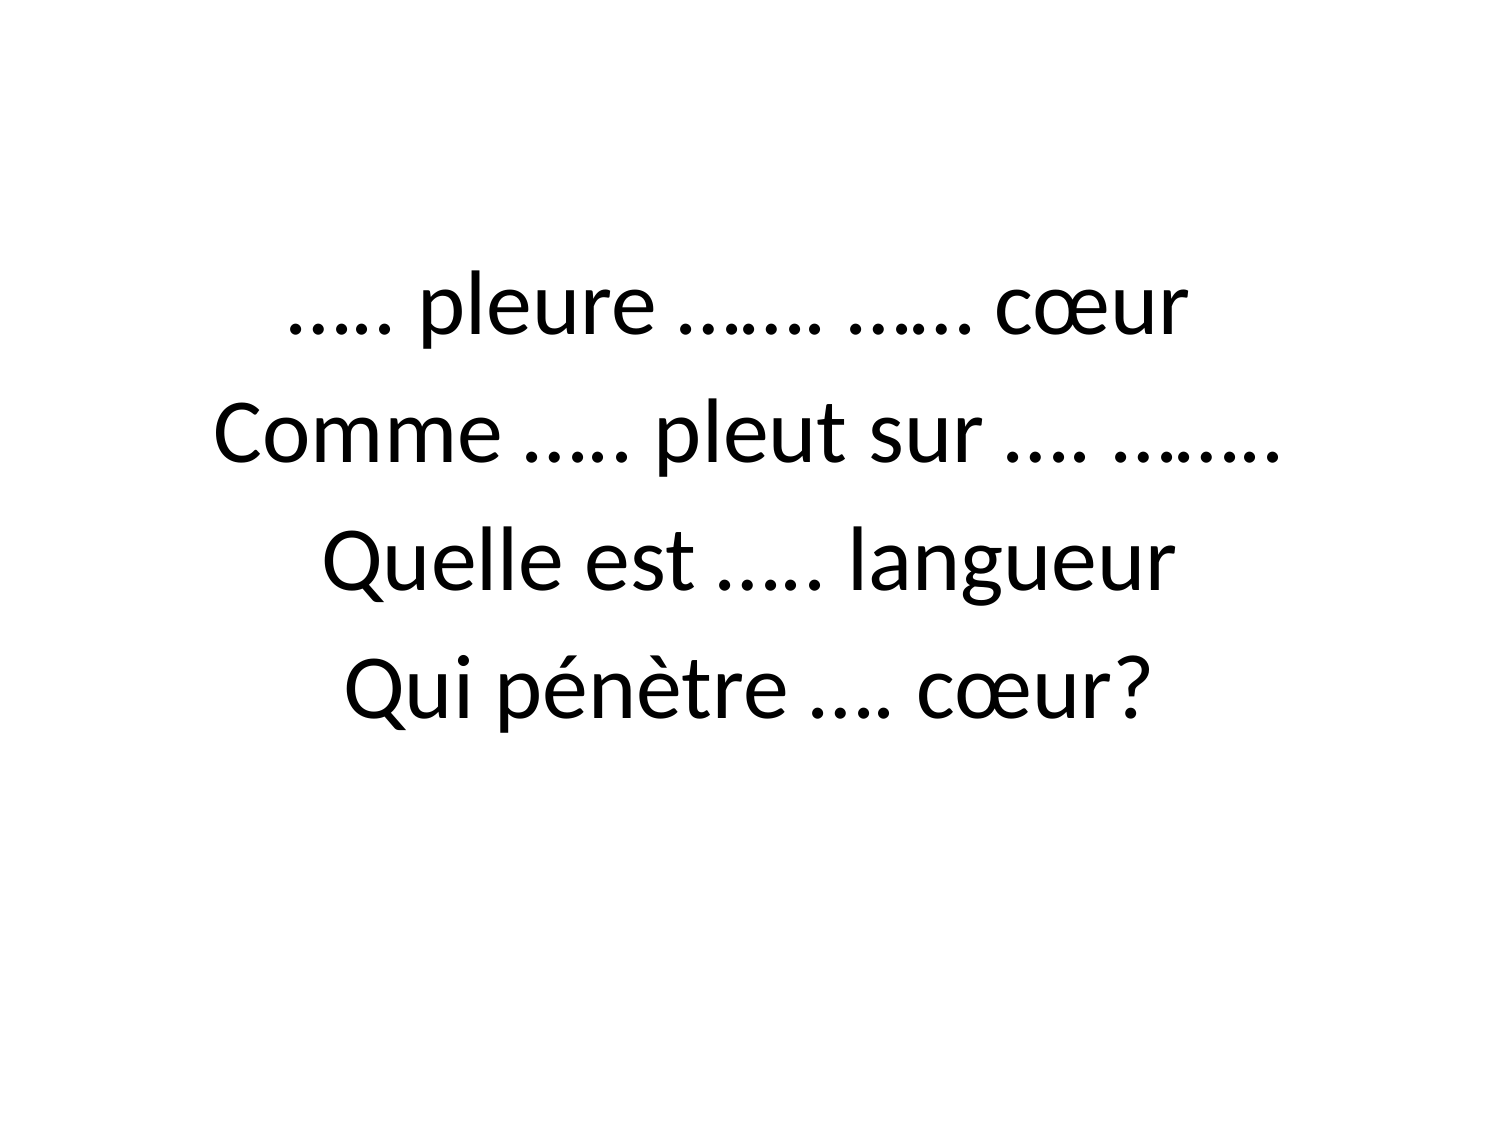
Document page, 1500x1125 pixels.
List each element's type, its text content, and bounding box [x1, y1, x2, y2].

list ….. pleure ……. …… cœur Comme ….. pleut sur …. …….. Quelle est ….. langueur Qui pénètre …. cœur? [75, 101, 1425, 1005]
